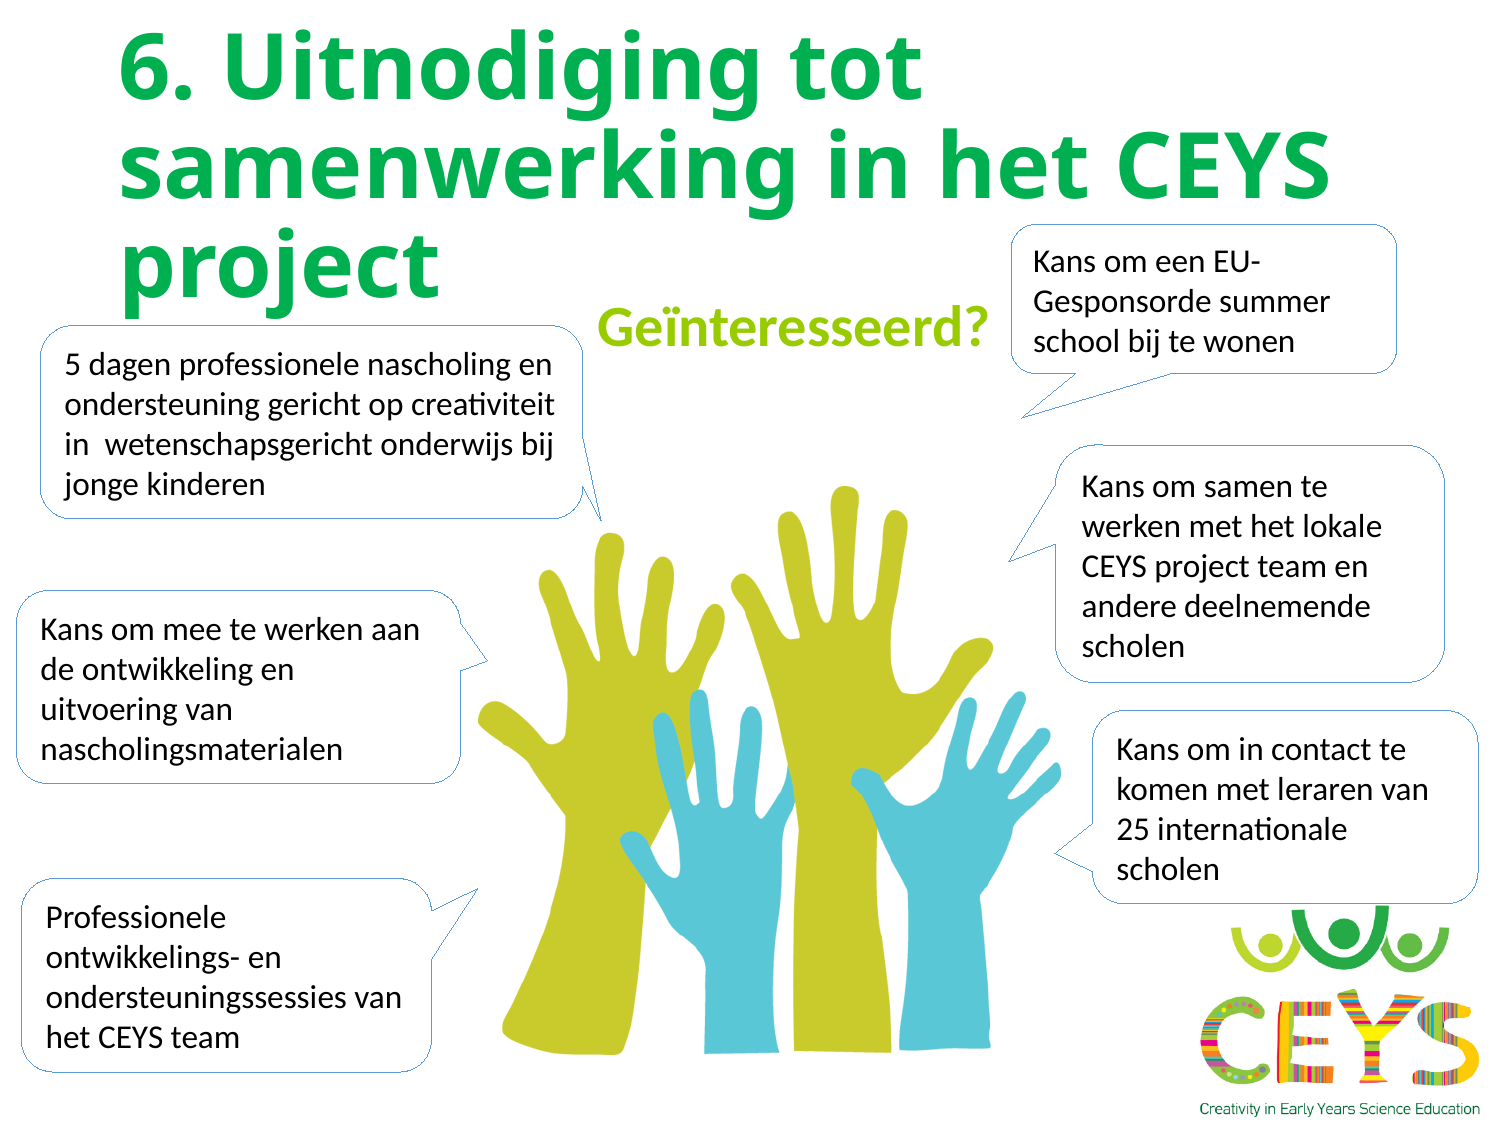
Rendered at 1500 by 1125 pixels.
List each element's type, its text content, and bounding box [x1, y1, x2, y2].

text_box Kans om samen te werken met het lokale CEYS project team en andere deelnemende scholen [1134, 445, 1445, 683]
text_box Kans om mee te werken aan de ontwikkeling en uitvoering van nascholingsmaterialen [16, 590, 405, 784]
text_box Professionele ontwikkelings- en ondersteuningssessies van het CEYS team [21, 878, 405, 1073]
picture [1187, 899, 1500, 1123]
text_box Geïnteresseerd? [583, 281, 1012, 366]
picture [405, 414, 1134, 1125]
text_box 5 dagen professionele nascholing en ondersteuning gericht op creativiteit in wetenschapsgericht onderwijs bij jonge kinderen [40, 325, 583, 519]
text_box Kans om een EU- Gesponsorde summer school bij te wonen [1011, 224, 1397, 414]
title 6. Uitnodiging tot samenwerking in het CEYS project [103, 59, 1397, 278]
text_box Kans om in contact te komen met leraren van 25 internationale scholen [1134, 710, 1479, 904]
